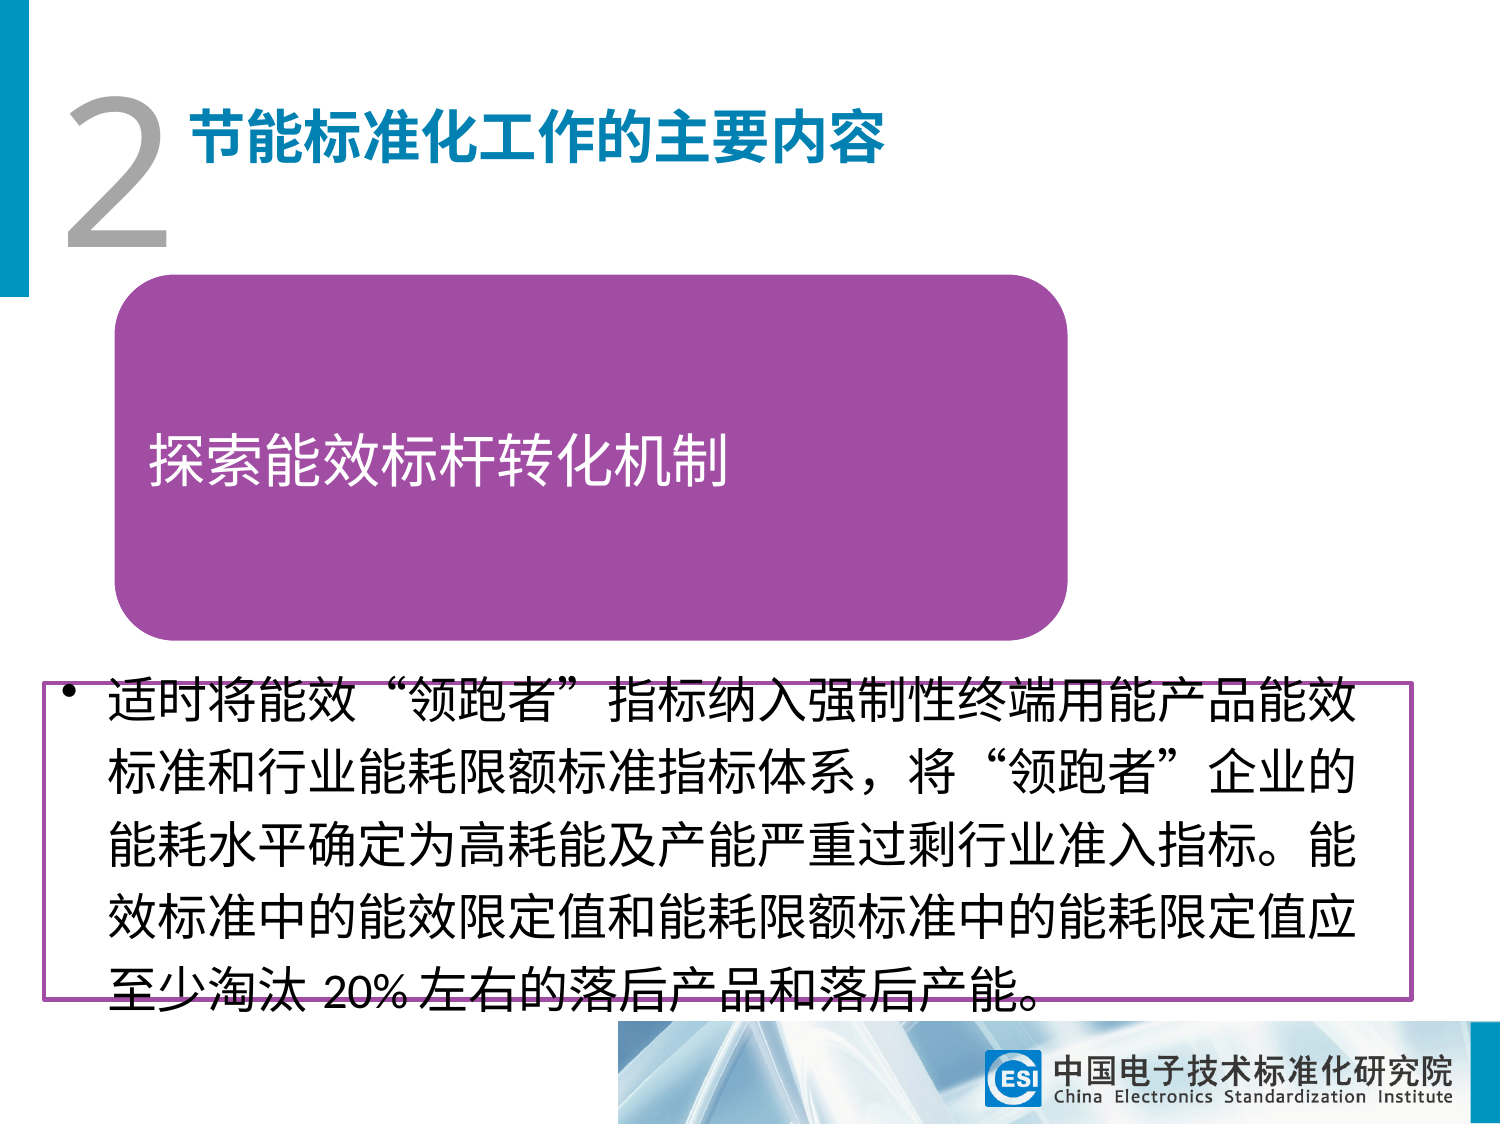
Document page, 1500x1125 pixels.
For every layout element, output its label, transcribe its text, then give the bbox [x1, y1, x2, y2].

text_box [43, 231, 1412, 1000]
text_box 2 [44, 31, 122, 230]
picture [618, 1021, 1500, 1124]
text_box 节能标准化工作的主要内容 [172, 92, 928, 177]
